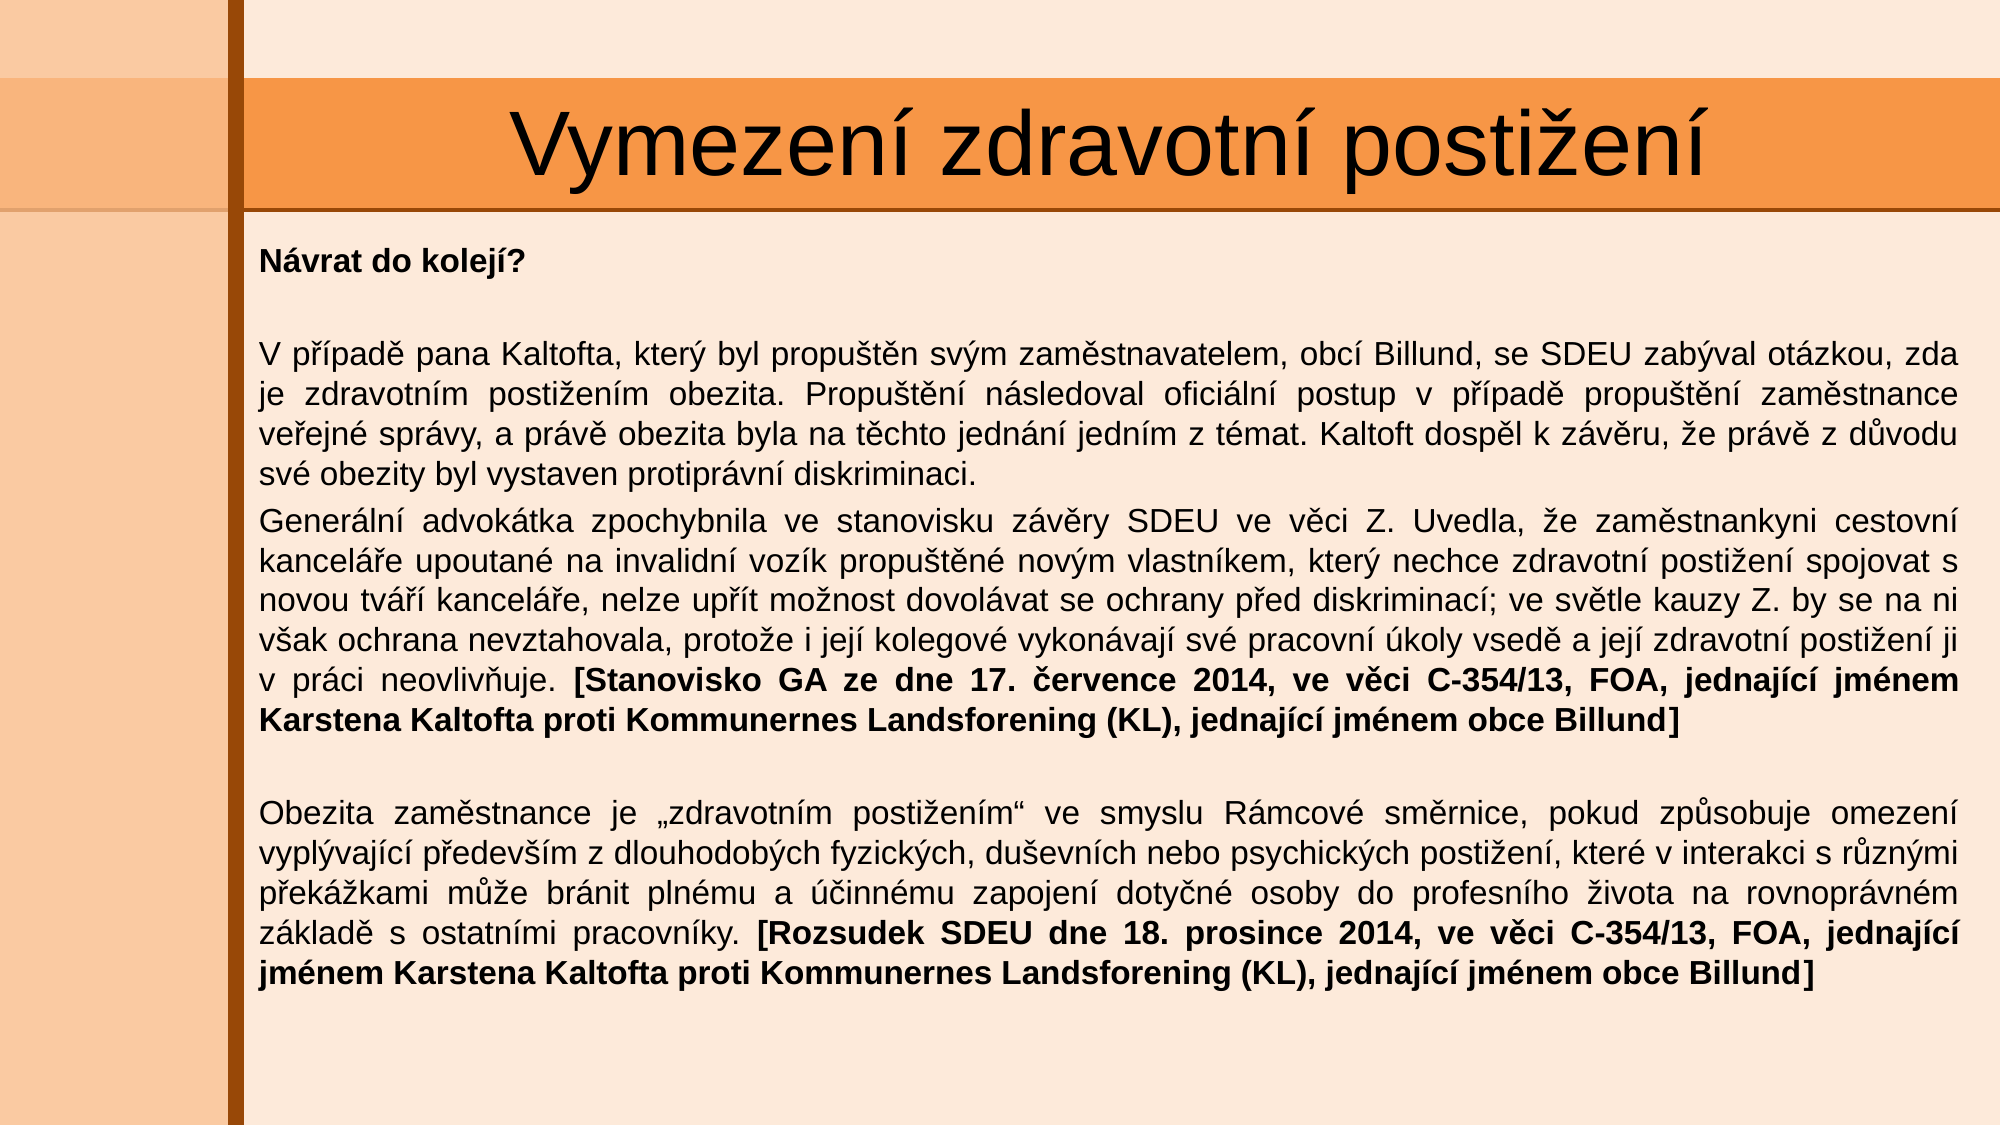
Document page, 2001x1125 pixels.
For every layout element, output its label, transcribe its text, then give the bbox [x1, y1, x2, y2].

list Návrat do kolejí? V případě pana Kaltofta, který byl propuštěn svým zaměstnavatelem, obcí Billund, se SDEU zabýval otázkou, zda je zdravotním postižením obezita. Propuštění následoval oficiální postup v případě propuštění zaměstnance veřejné správy, a právě obezita byla na těchto jednání jedním z témat. Kaltoft dospěl k závěru, že právě z důvodu své obezity byl vystaven protiprávní diskriminaci. Generální advokátka zpochybnila ve stanovisku závěry SDEU ve věci Z. Uvedla, že zaměstnankyni cestovní kanceláře upoutané na invalidní vozík propuštěné novým vlastníkem, který nechce zdravotní postižení spojovat s novou tváří kanceláře, nelze upřít možnost dovolávat se ochrany před diskriminací; ve světle kauzy Z. by se na ni však ochrana nevztahovala, protože i její kolegové vykonávají své pracovní úkoly vsedě a její zdravotní postižení ji v práci neovlivňuje. [Stanovisko GA ze dne 17. července 2014, ve věci C‑354/13, FOA, jednající jménem Karstena Kaltofta proti Kommunernes Landsforening (KL), jednající jménem obce Billund] Obezita zaměstnance je „zdravotním postižením“ ve smyslu Rámcové směrnice, pokud způsobuje omezení vyplývající především z dlouhodobých fyzických, duševních nebo psychických postižení, které v interakci s různými překážkami může bránit plnému a účinnému zapojení dotyčné osoby do profesního života na rovnoprávném základě s ostatními pracovníky. [Rozsudek SDEU dne 18. prosince 2014, ve věci C-354/13, FOA, jednající jménem Karstena Kaltofta proti Kommunernes Landsforening (KL), jednající jménem obce Billund] [244, 231, 1977, 1047]
title Vymezení zdravotní postižení [244, 45, 1977, 231]
